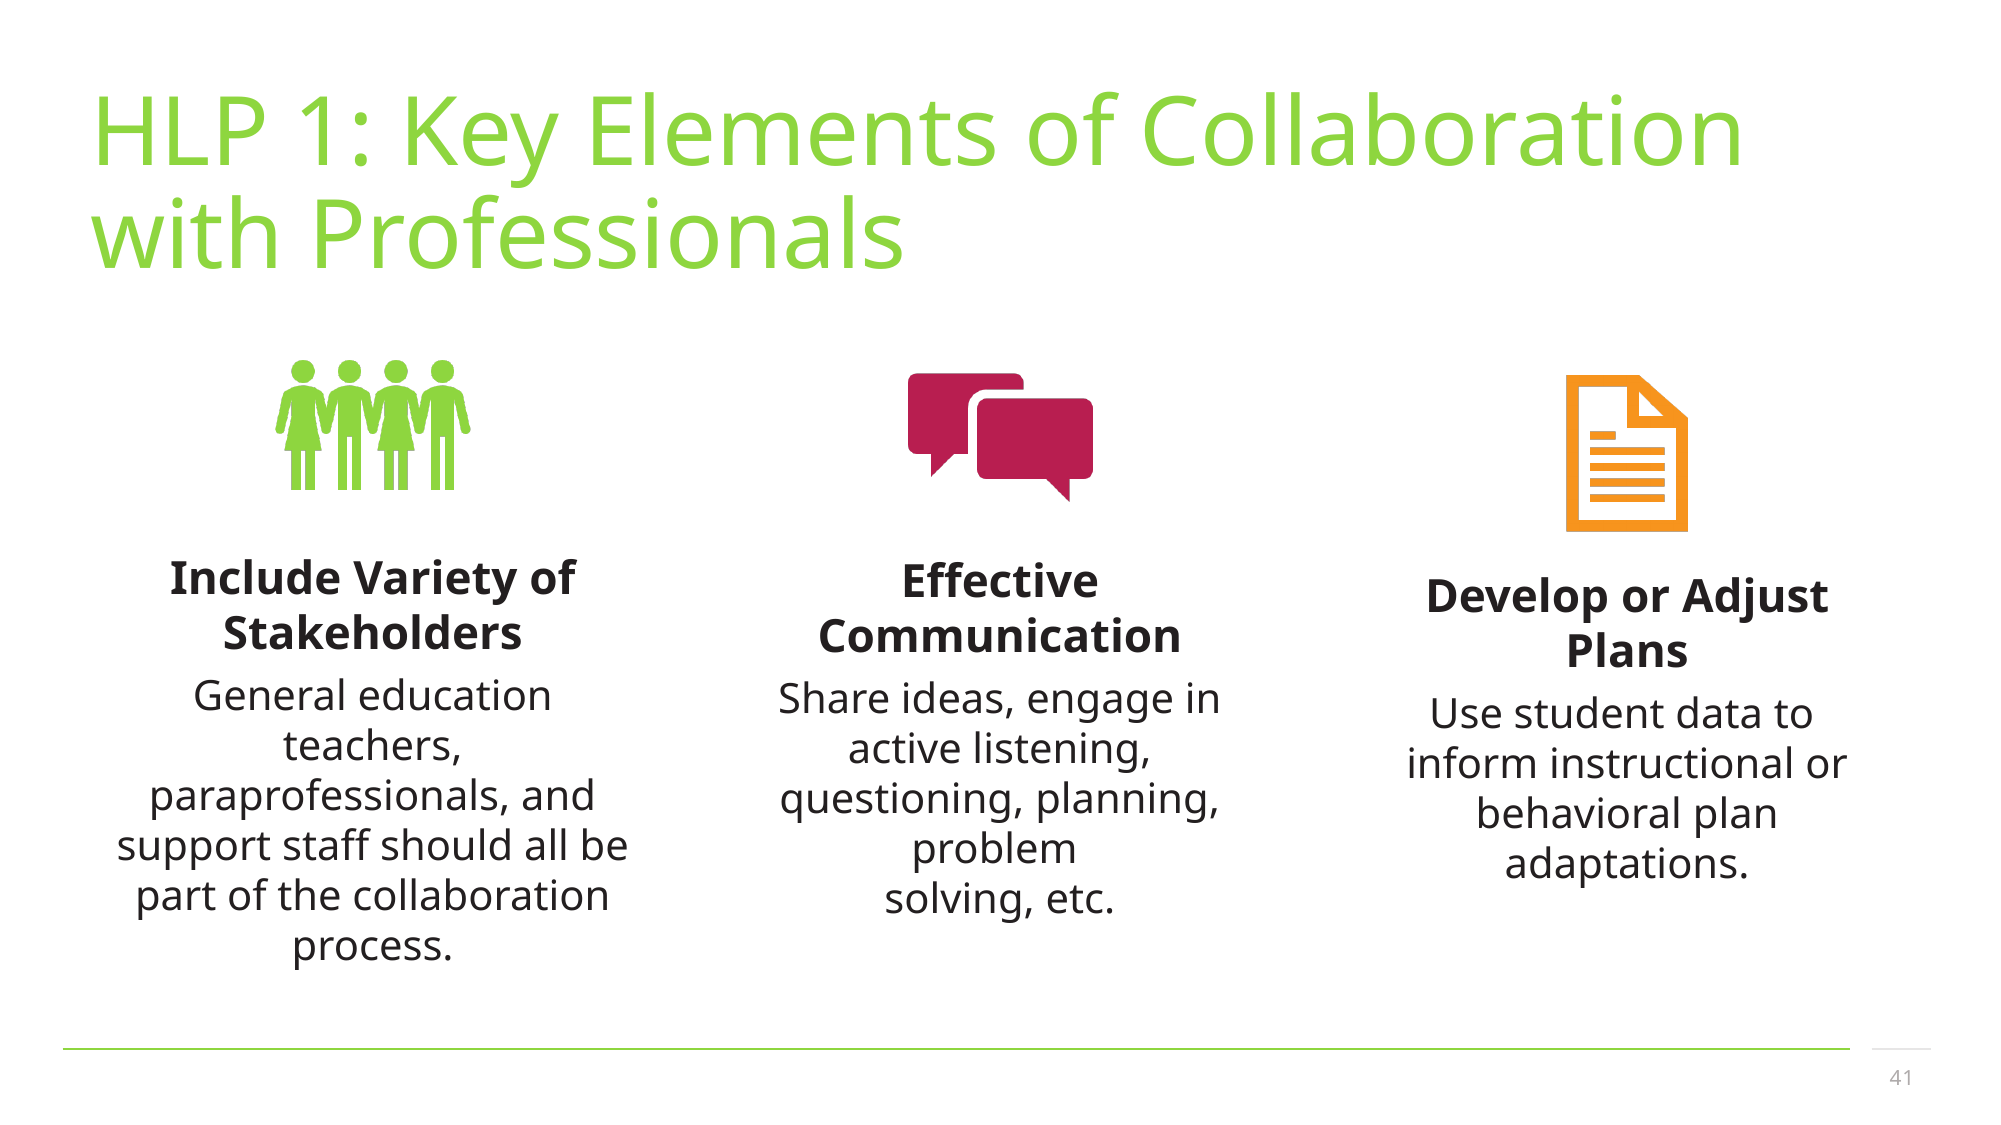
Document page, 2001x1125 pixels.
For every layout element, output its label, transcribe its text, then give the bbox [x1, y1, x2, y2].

slide_number 41 [1866, 1048, 1930, 1109]
title HLP 1: Key Elements of Collaboration with Professionals [75, 75, 1954, 279]
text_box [104, 187, 1896, 1014]
